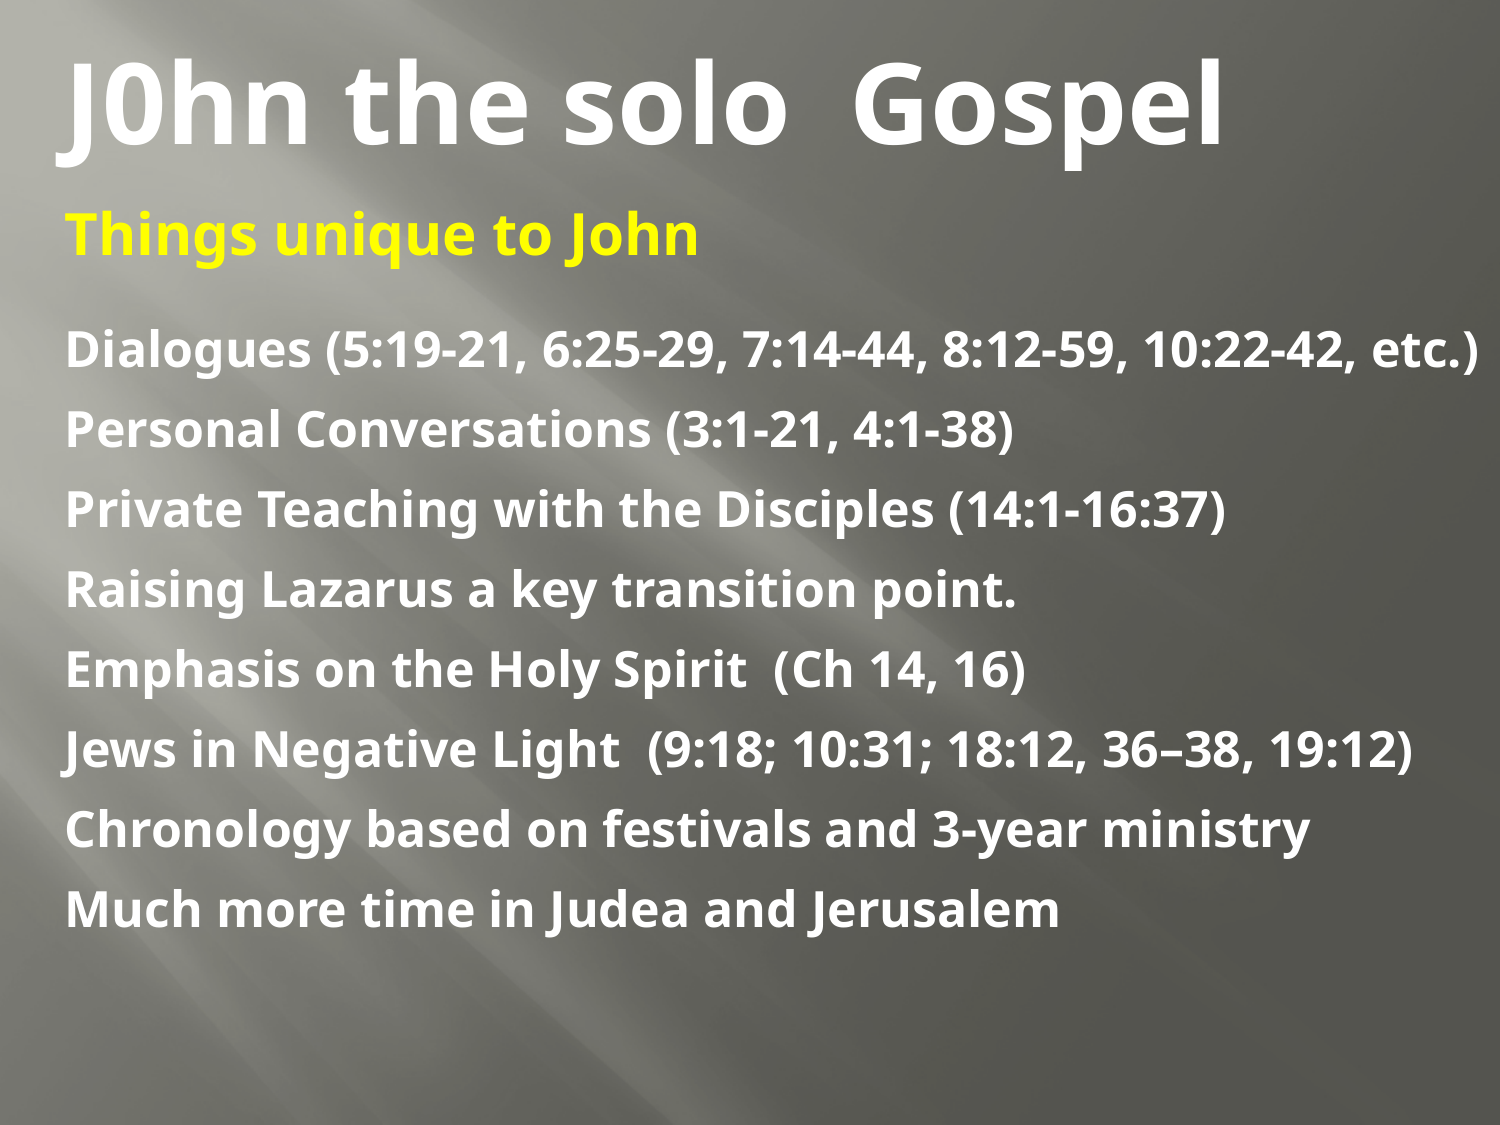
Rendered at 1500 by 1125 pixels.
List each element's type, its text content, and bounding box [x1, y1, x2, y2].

text_box J0hn the solo Gospel Things unique to John Dialogues (5:19-21, 6:25-29, 7:14-44, 8:12-59, 10:22-42, etc.) Personal Conversations (3:1-21, 4:1-38) Private Teaching with the Disciples (14:1-16:37) Raising Lazarus a key transition point. Emphasis on the Holy Spirit (Ch 14, 16) Jews in Negative Light (9:18; 10:31; 18:12, 36–38, 19:12) Chronology based on festivals and 3-year ministry Much more time in Judea and Jerusalem [50, 24, 1500, 945]
